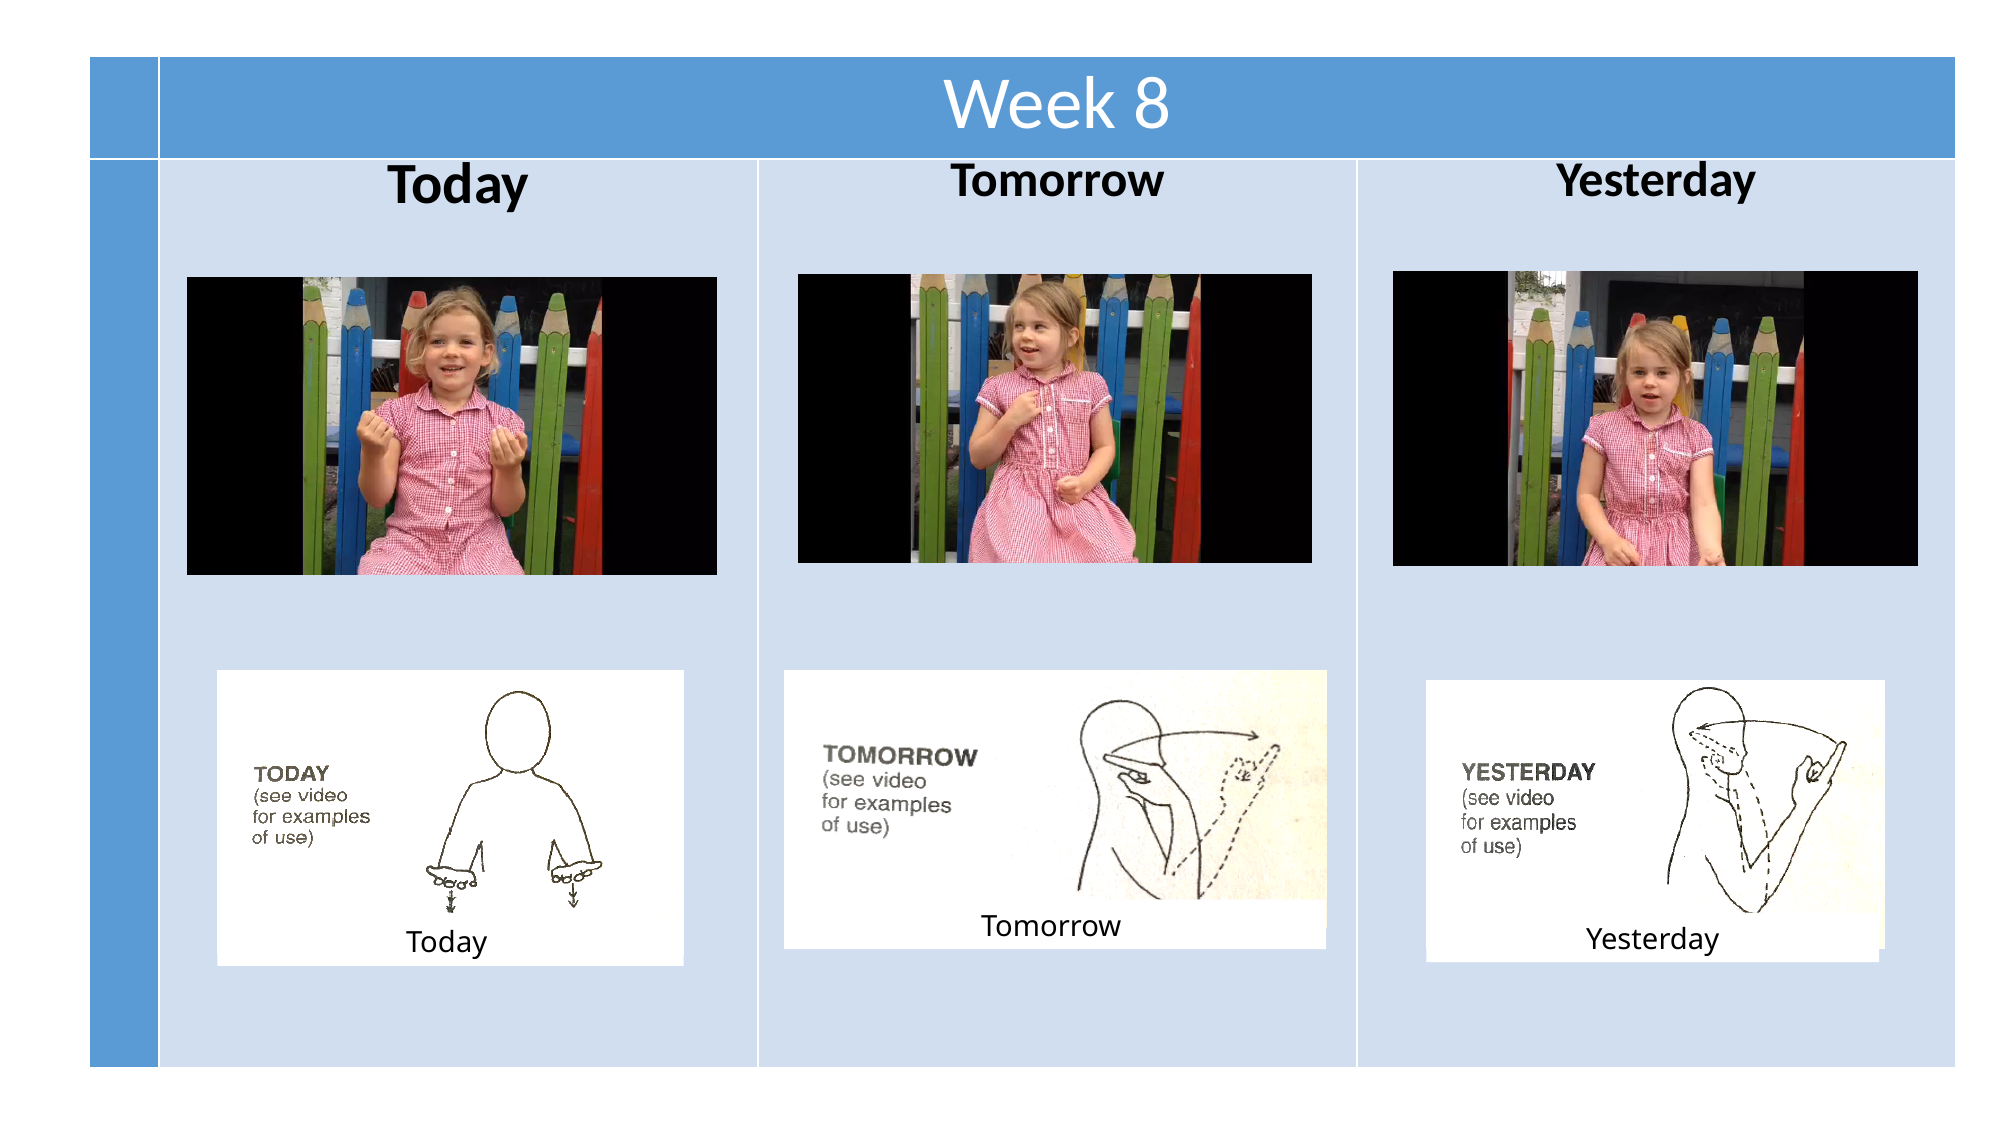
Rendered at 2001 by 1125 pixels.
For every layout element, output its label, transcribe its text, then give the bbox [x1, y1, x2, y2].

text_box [797, 273, 1313, 564]
table_cell Yesterday [1358, 160, 1955, 1067]
table_header [90, 57, 158, 158]
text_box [186, 276, 718, 576]
table_cell [90, 160, 158, 1067]
table_cell Tomorrow [759, 160, 1356, 1067]
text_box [217, 670, 684, 986]
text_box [784, 670, 1327, 972]
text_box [1426, 680, 1885, 964]
table_cell Today [160, 160, 757, 1067]
table_header Week 8 [160, 57, 1955, 158]
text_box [1392, 270, 1919, 567]
